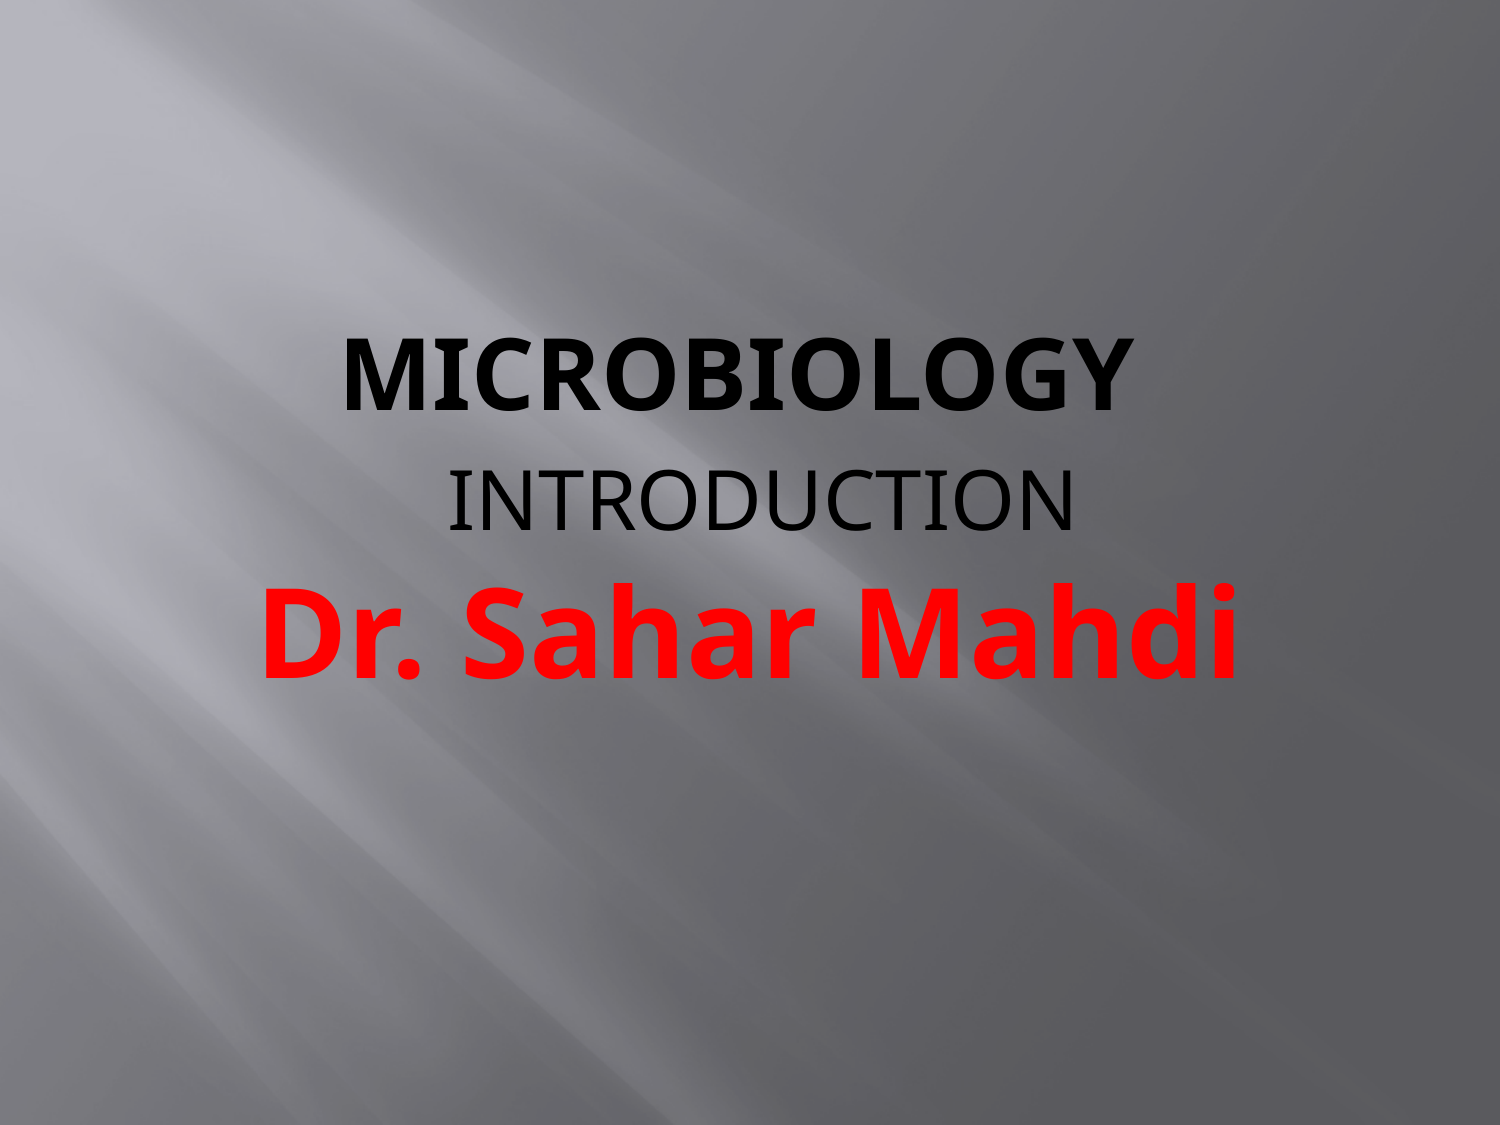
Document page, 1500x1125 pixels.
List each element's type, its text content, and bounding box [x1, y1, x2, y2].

title Microbiology Introduction [112, 37, 1388, 550]
subtitle Dr. Sahar Mahdi [225, 546, 1275, 834]
